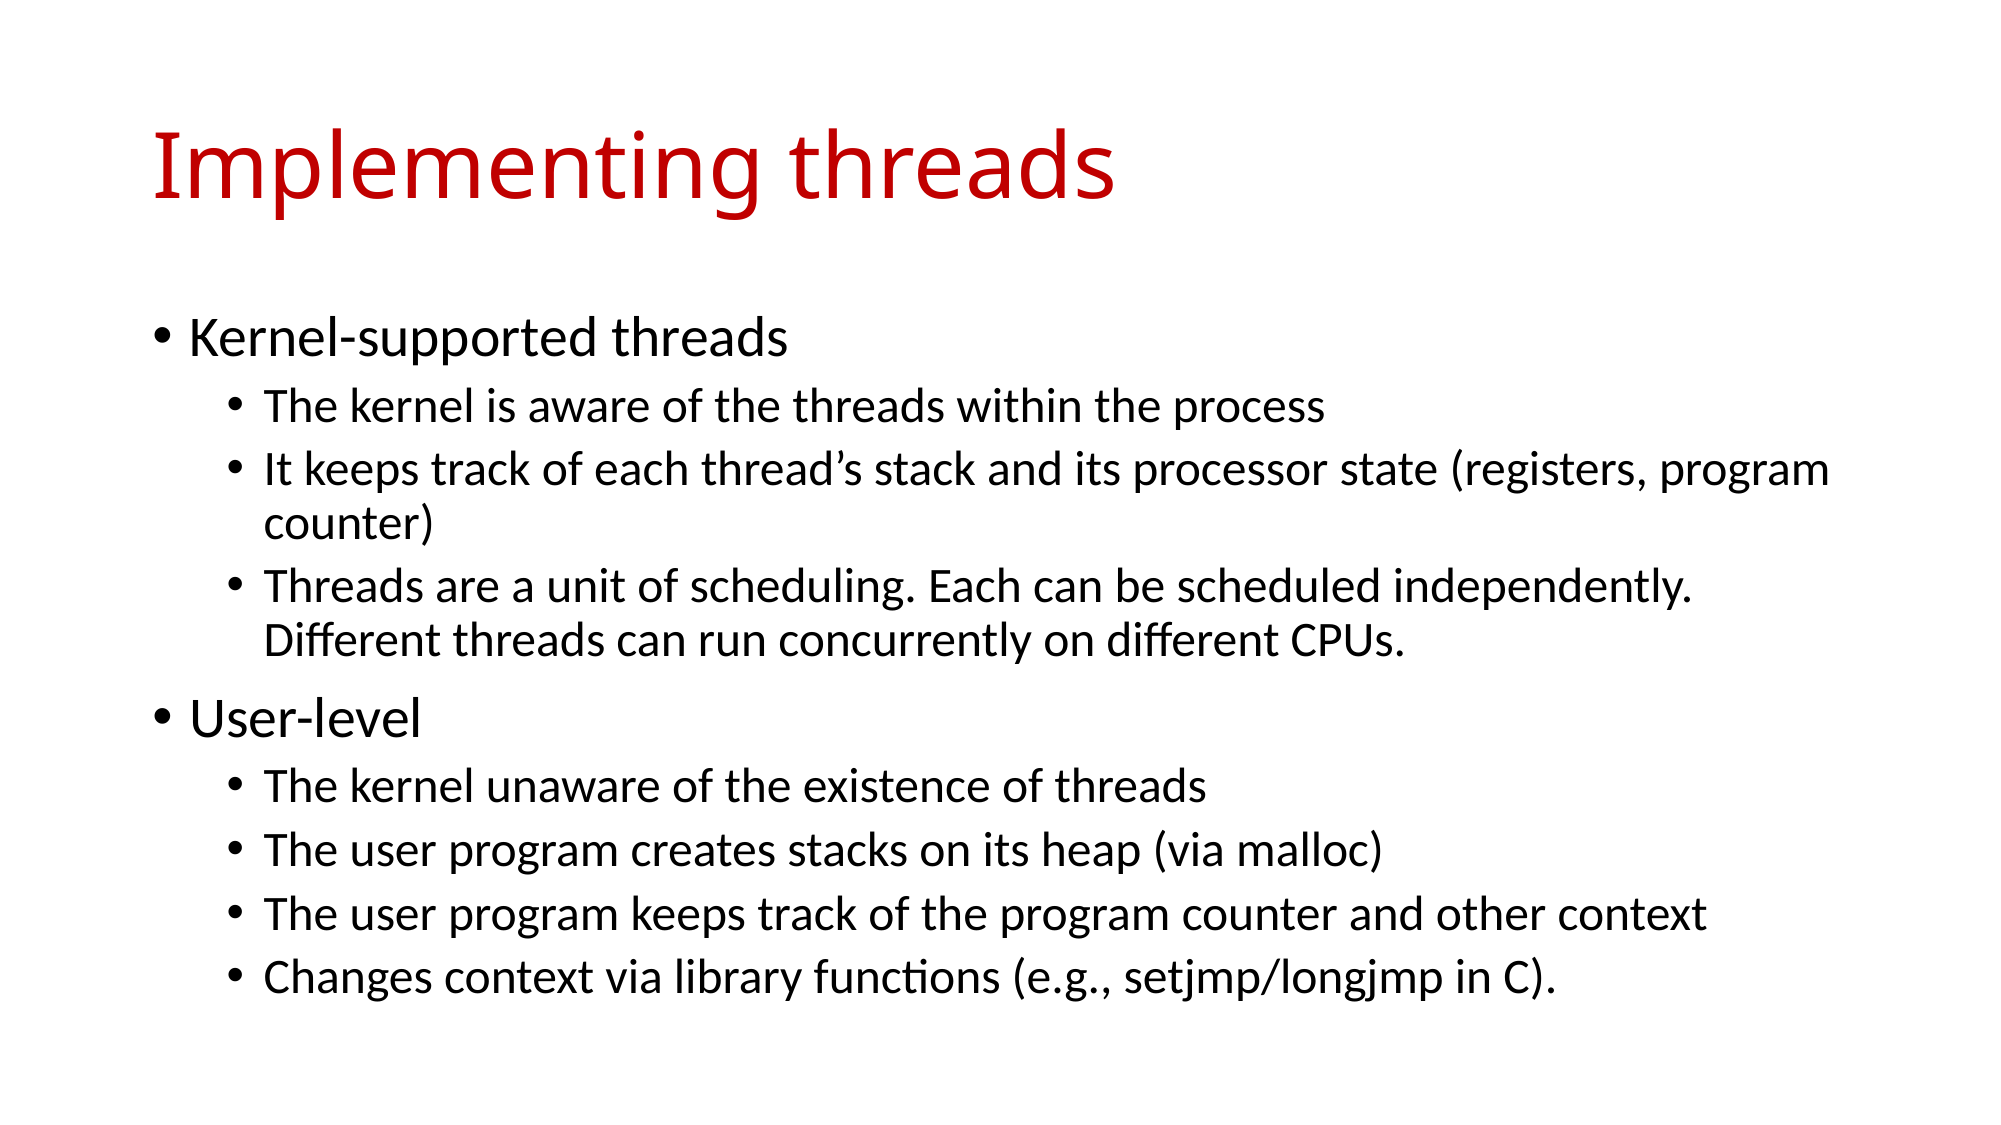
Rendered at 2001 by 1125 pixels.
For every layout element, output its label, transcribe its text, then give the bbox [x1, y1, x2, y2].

list Kernel-supported threads The kernel is aware of the threads within the process It keeps track of each thread’s stack and its processor state (registers, program counter) Threads are a unit of scheduling. Each can be scheduled independently. Different threads can run concurrently on different CPUs. User-level The kernel unaware of the existence of threads The user program creates stacks on its heap (via malloc) The user program keeps track of the program counter and other context Changes context via library functions (e.g., setjmp/longjmp in C). [137, 299, 1863, 1014]
title Implementing threads [137, 59, 1863, 278]
